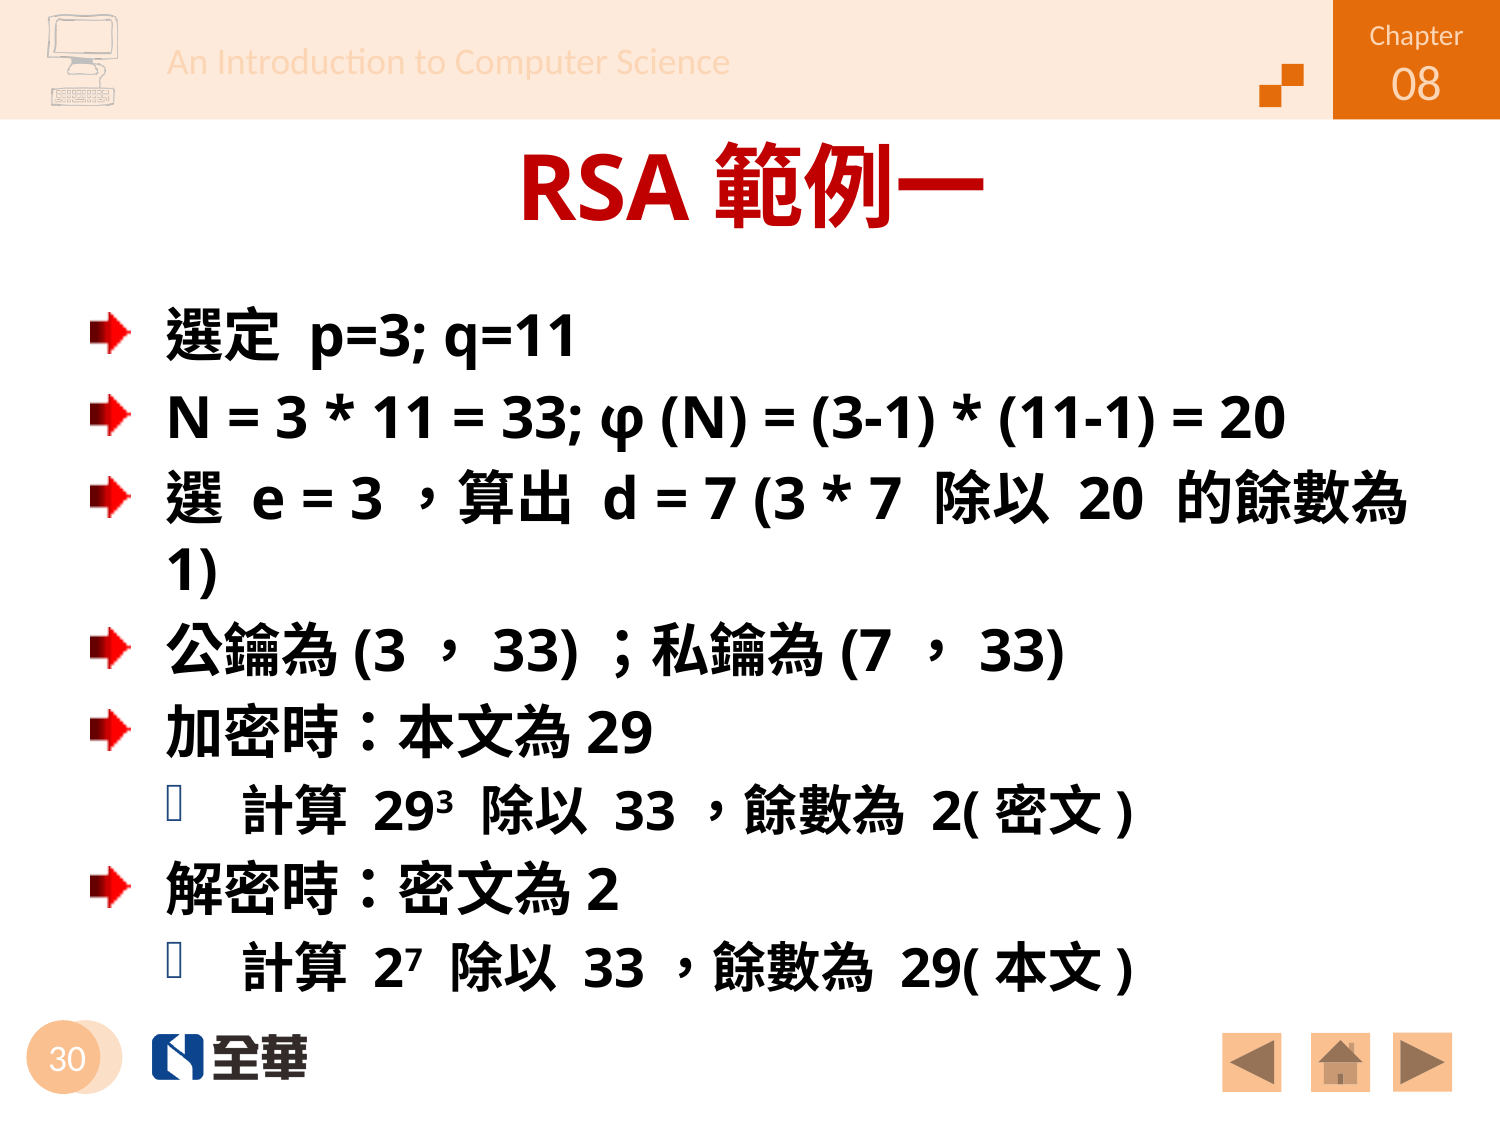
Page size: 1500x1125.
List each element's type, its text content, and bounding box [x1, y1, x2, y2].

picture [90, 627, 131, 669]
title RSA範例一 [76, 90, 1427, 278]
picture [90, 476, 131, 518]
picture [152, 1034, 307, 1080]
list 選定 p=3; q=11 N = 3 * 11 = 33; φ (N) = (3-1) * (11-1) = 20 選 e = 3，算出 d = 7 (3 * 7 除以 20 的餘數為 1) 公鑰為(3，33)；私鑰為(7，33) 加密時：本文為29 計算 293 除以 33，餘數為 2(密文) 解密時：密文為2 計算 27 除以 33，餘數為 29(本文) [75, 290, 1425, 1005]
picture [47, 14, 118, 106]
picture [90, 709, 131, 751]
picture [90, 394, 131, 436]
picture [90, 866, 131, 908]
picture [90, 312, 131, 354]
